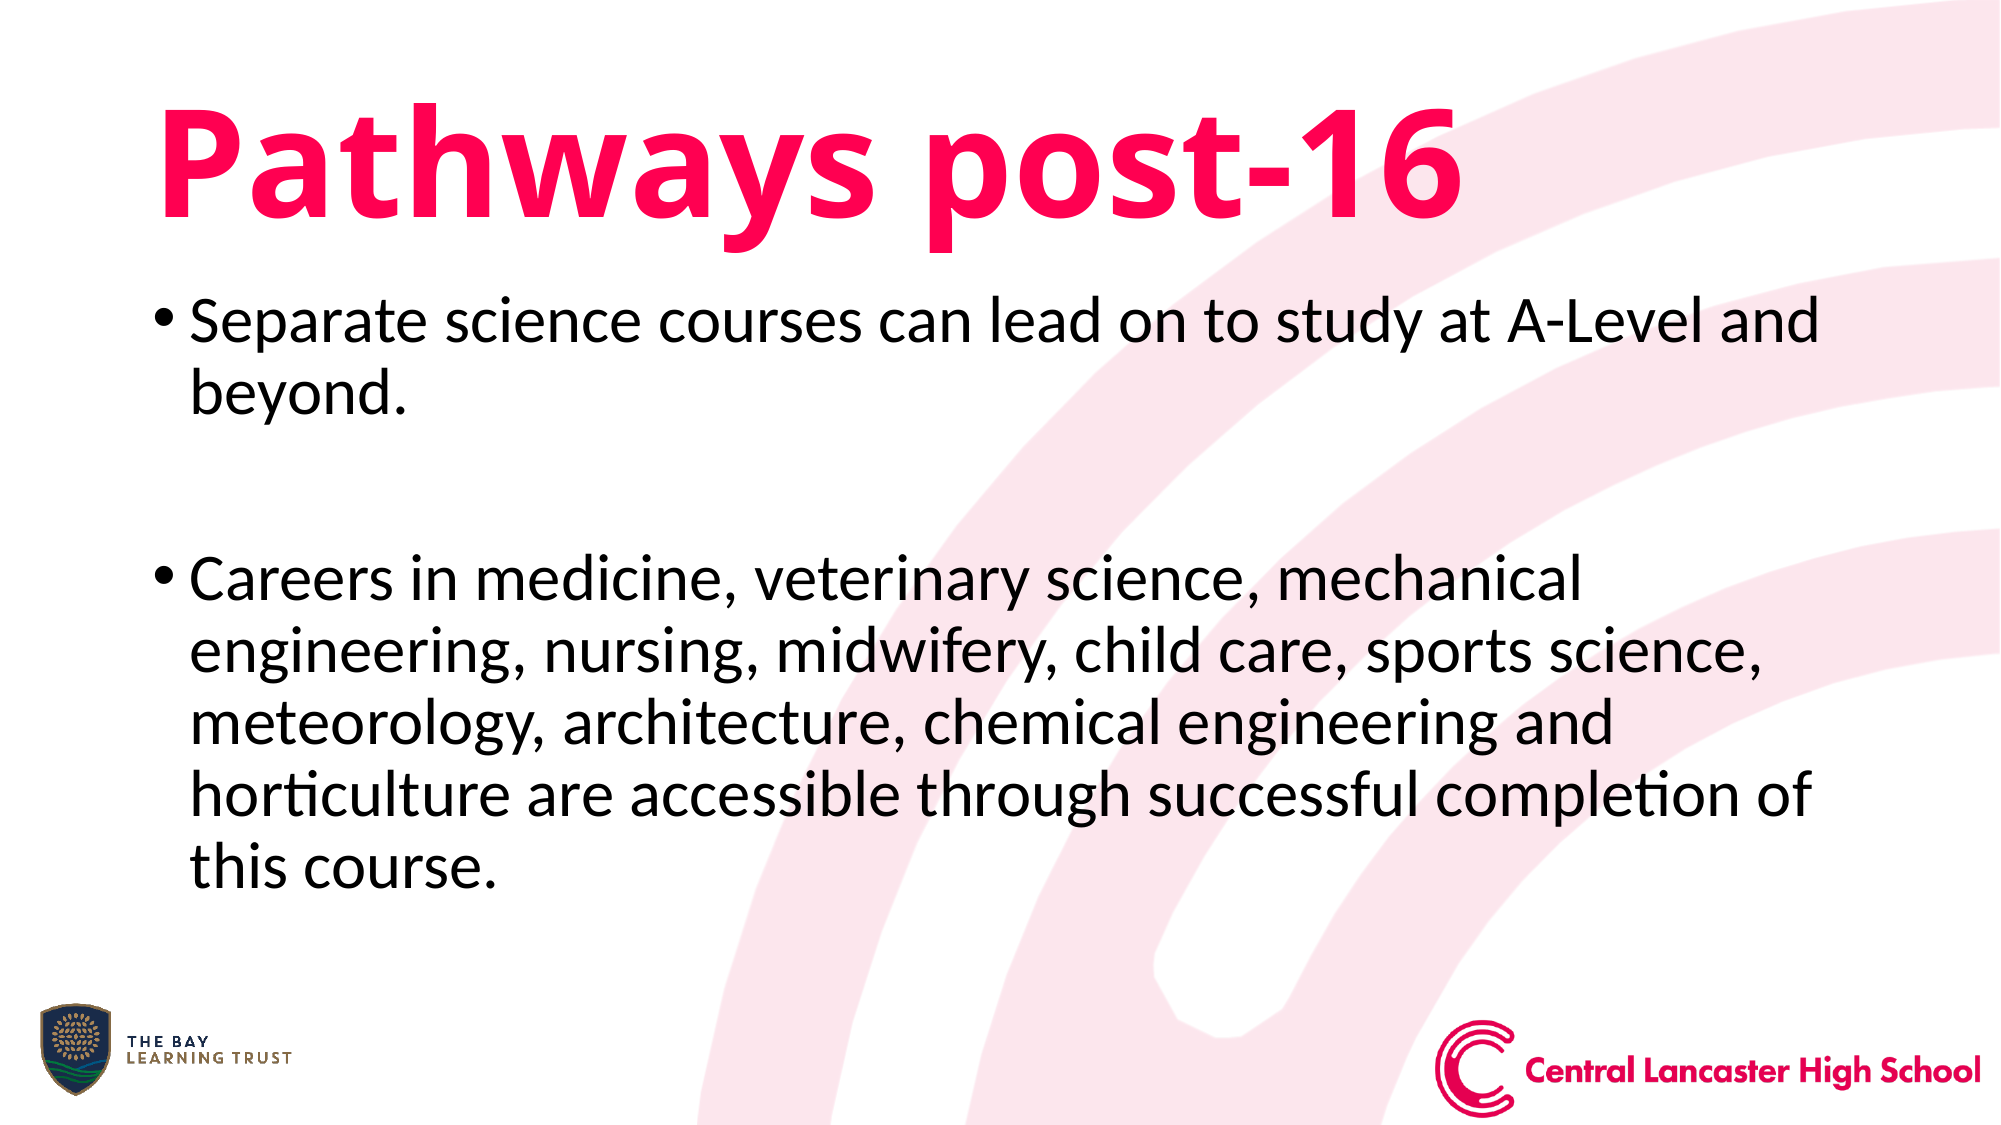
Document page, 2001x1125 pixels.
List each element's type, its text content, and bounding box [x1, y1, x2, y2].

title Pathways post-16 [137, 59, 697, 277]
picture [697, 0, 2000, 1125]
list Separate science courses can lead on to study at A-Level and beyond. Careers in medicine, veterinary science, mechanical engineering, nursing, midwifery, child care, sports science, meteorology, architecture, chemical engineering and horticulture are accessible through successful completion of this course. [137, 277, 697, 1062]
picture [33, 996, 298, 1103]
